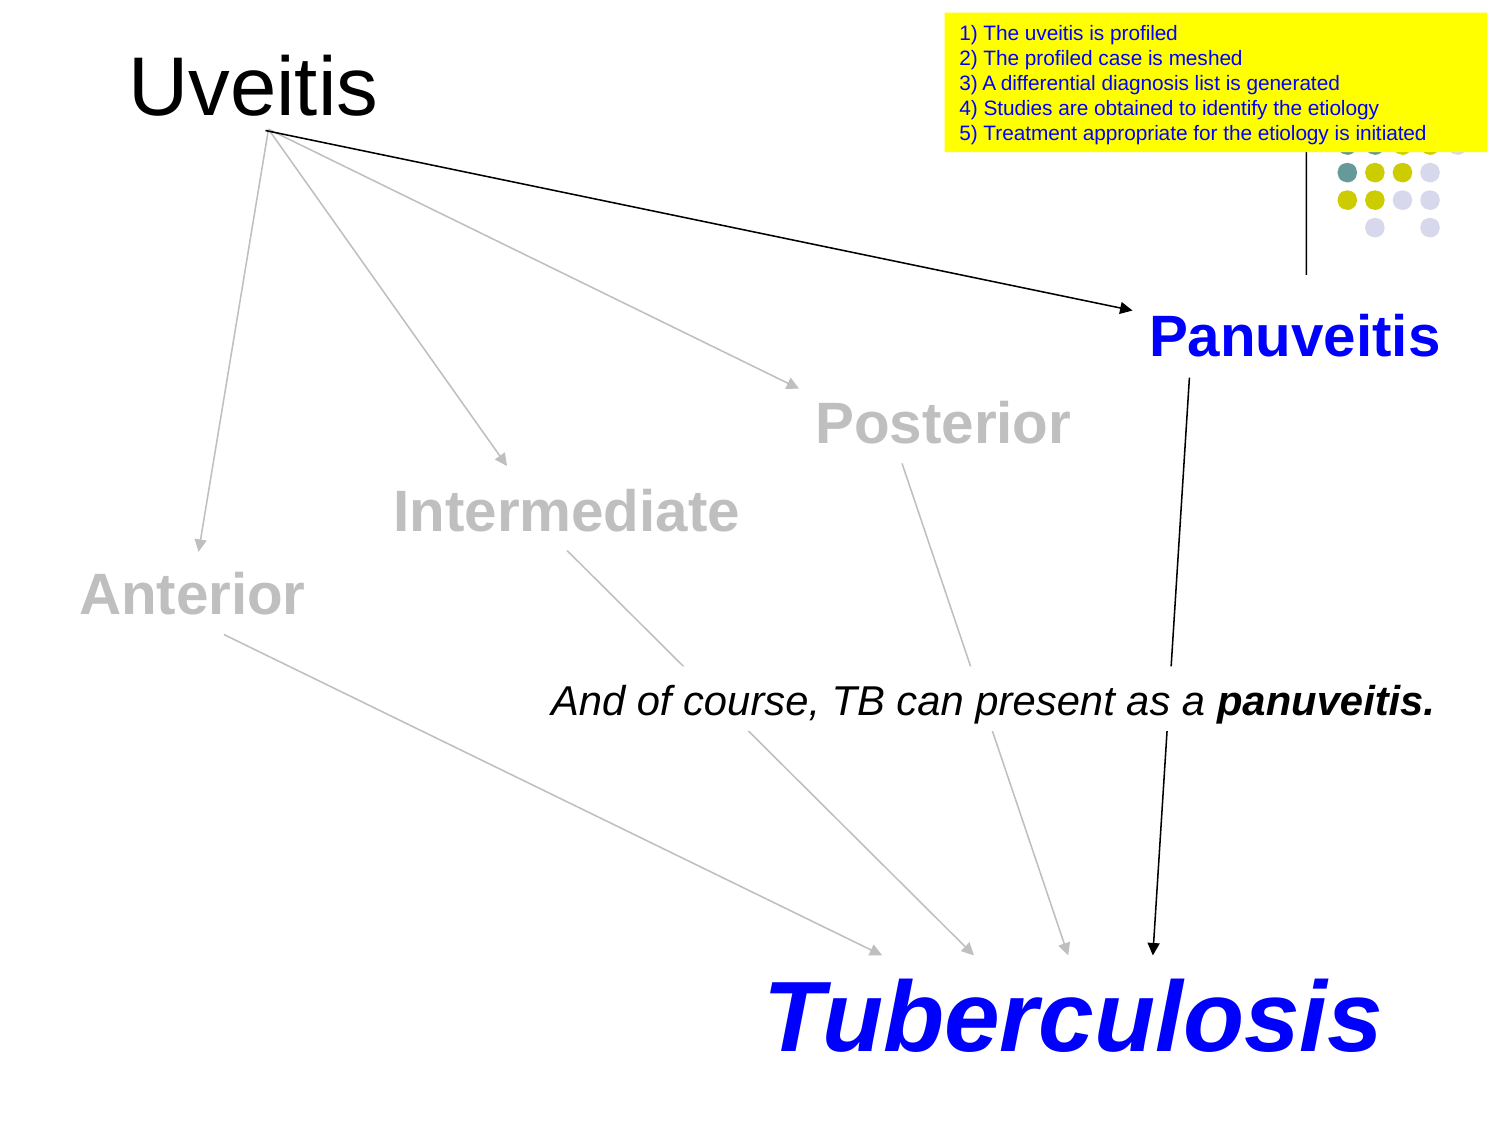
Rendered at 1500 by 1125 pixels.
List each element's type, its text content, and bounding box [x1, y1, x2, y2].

text_box Intermediate [378, 466, 756, 551]
text_box Anterior [64, 548, 324, 634]
text_box 1) The uveitis is profiled 2) The profiled case is meshed 3) A differential diagnosis list is generated 4) Studies are obtained to identify the etiology 5) Treatment appropriate for the etiology is initiated [944, 12, 1488, 153]
text_box And of course, TB can present as a panuveitis. [1194, 666, 1450, 731]
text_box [268, 395, 508, 467]
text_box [268, 318, 800, 389]
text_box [223, 634, 561, 956]
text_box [901, 463, 1069, 956]
text_box Panuveitis [1134, 290, 1456, 376]
text_box Uveitis [113, 24, 394, 140]
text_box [566, 551, 896, 956]
text_box Posterior [800, 377, 1087, 463]
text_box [265, 130, 1133, 311]
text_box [198, 128, 269, 552]
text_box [1152, 377, 1190, 956]
text_box Tuberculosis [748, 944, 1399, 1080]
text_box And of course, TB can present as a panuveitis. [1074, 666, 1147, 731]
